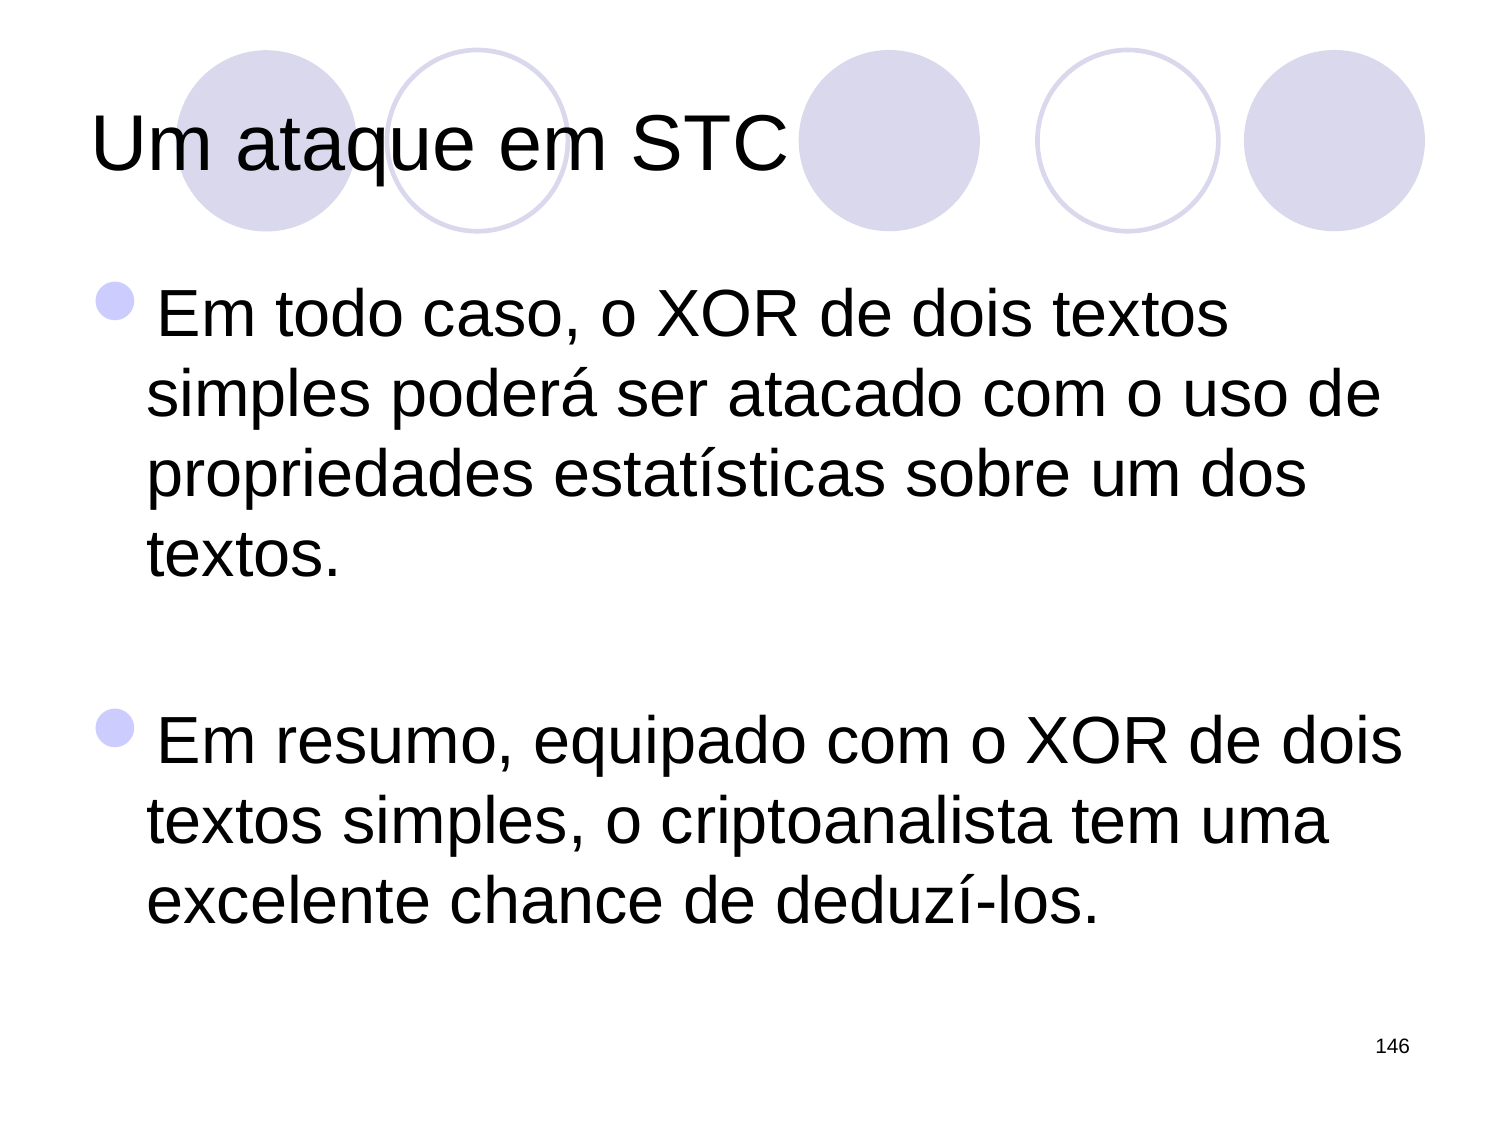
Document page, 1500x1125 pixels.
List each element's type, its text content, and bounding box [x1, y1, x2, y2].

slide_number 146 [1074, 1024, 1426, 1101]
list Em todo caso, o XOR de dois textos simples poderá ser atacado com o uso de propriedades estatísticas sobre um dos textos. Em resumo, equipado com o XOR de dois textos simples, o criptoanalista tem uma excelente chance de deduzí-los. [74, 262, 1426, 1006]
title Um ataque em STC [74, 44, 1426, 233]
